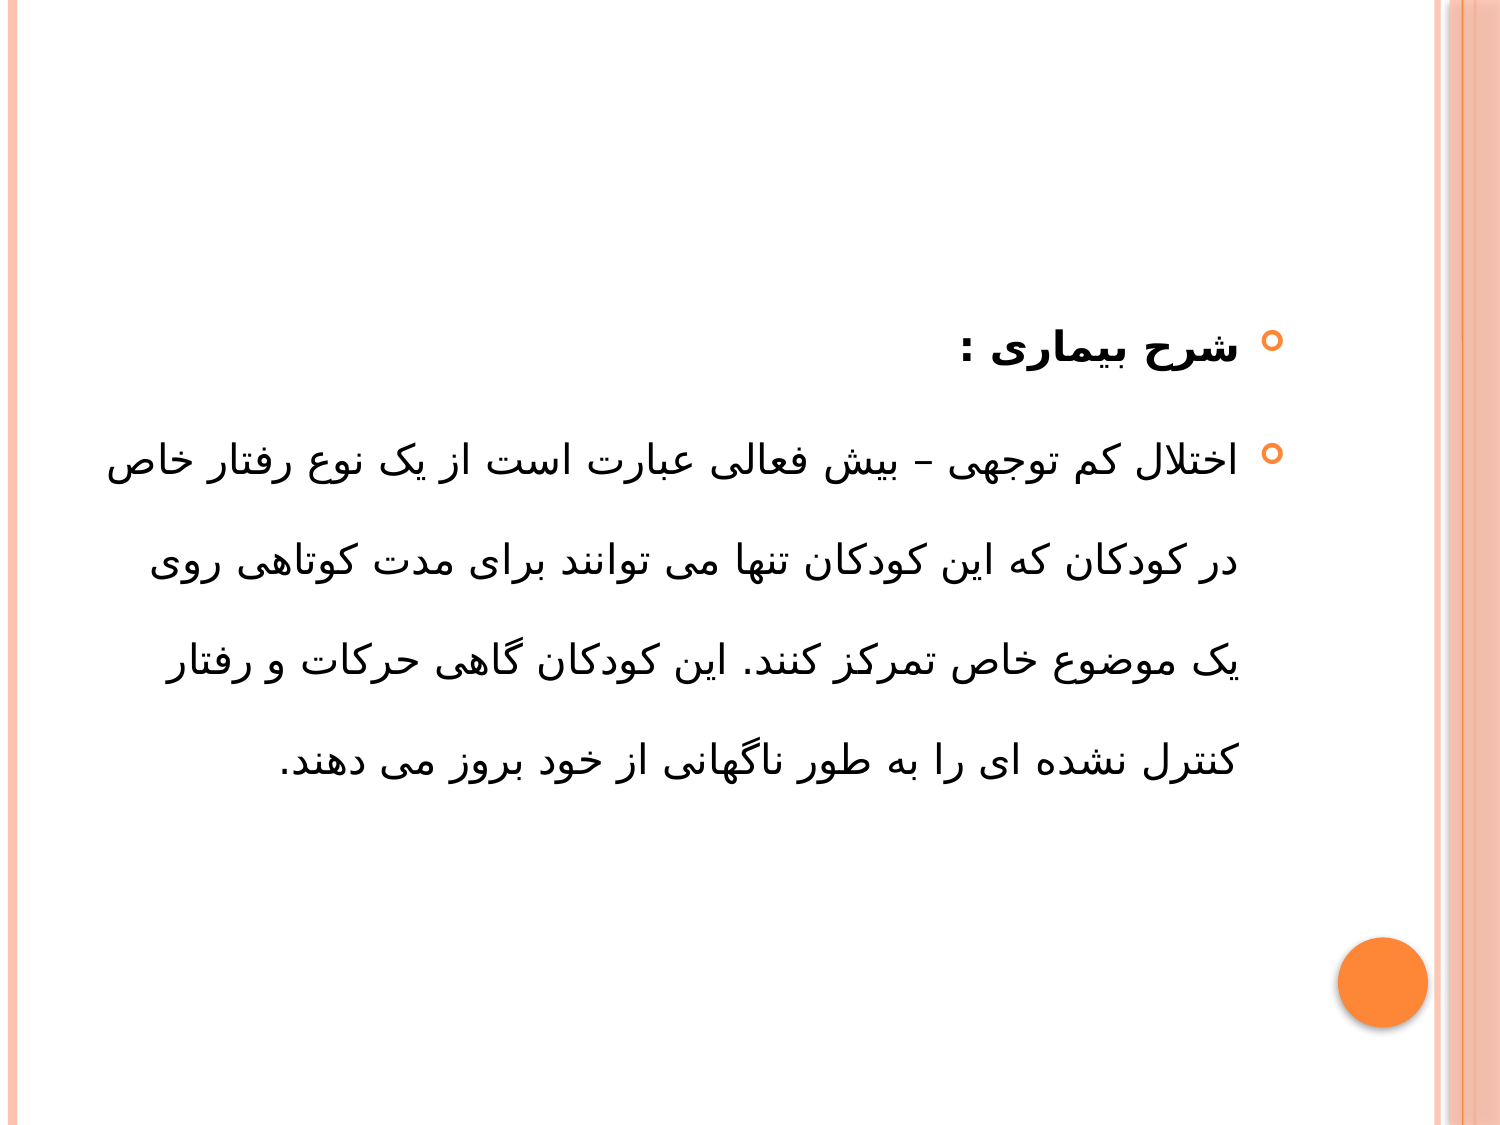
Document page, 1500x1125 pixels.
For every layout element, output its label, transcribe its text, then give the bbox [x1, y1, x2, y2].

list شرح بیماری : اختلال کم توجهی – بیش فعالی عبارت است از یک نوع رفتار خاص در کودکان که این کودکان تنها می توانند برای مدت کوتاهی روی یک موضوع خاص تمرکز کنند. این کودکان گاهی حرکات و رفتار کنترل نشده ای را به طور ناگهانی از خود بروز می دهند. [75, 262, 1300, 1062]
